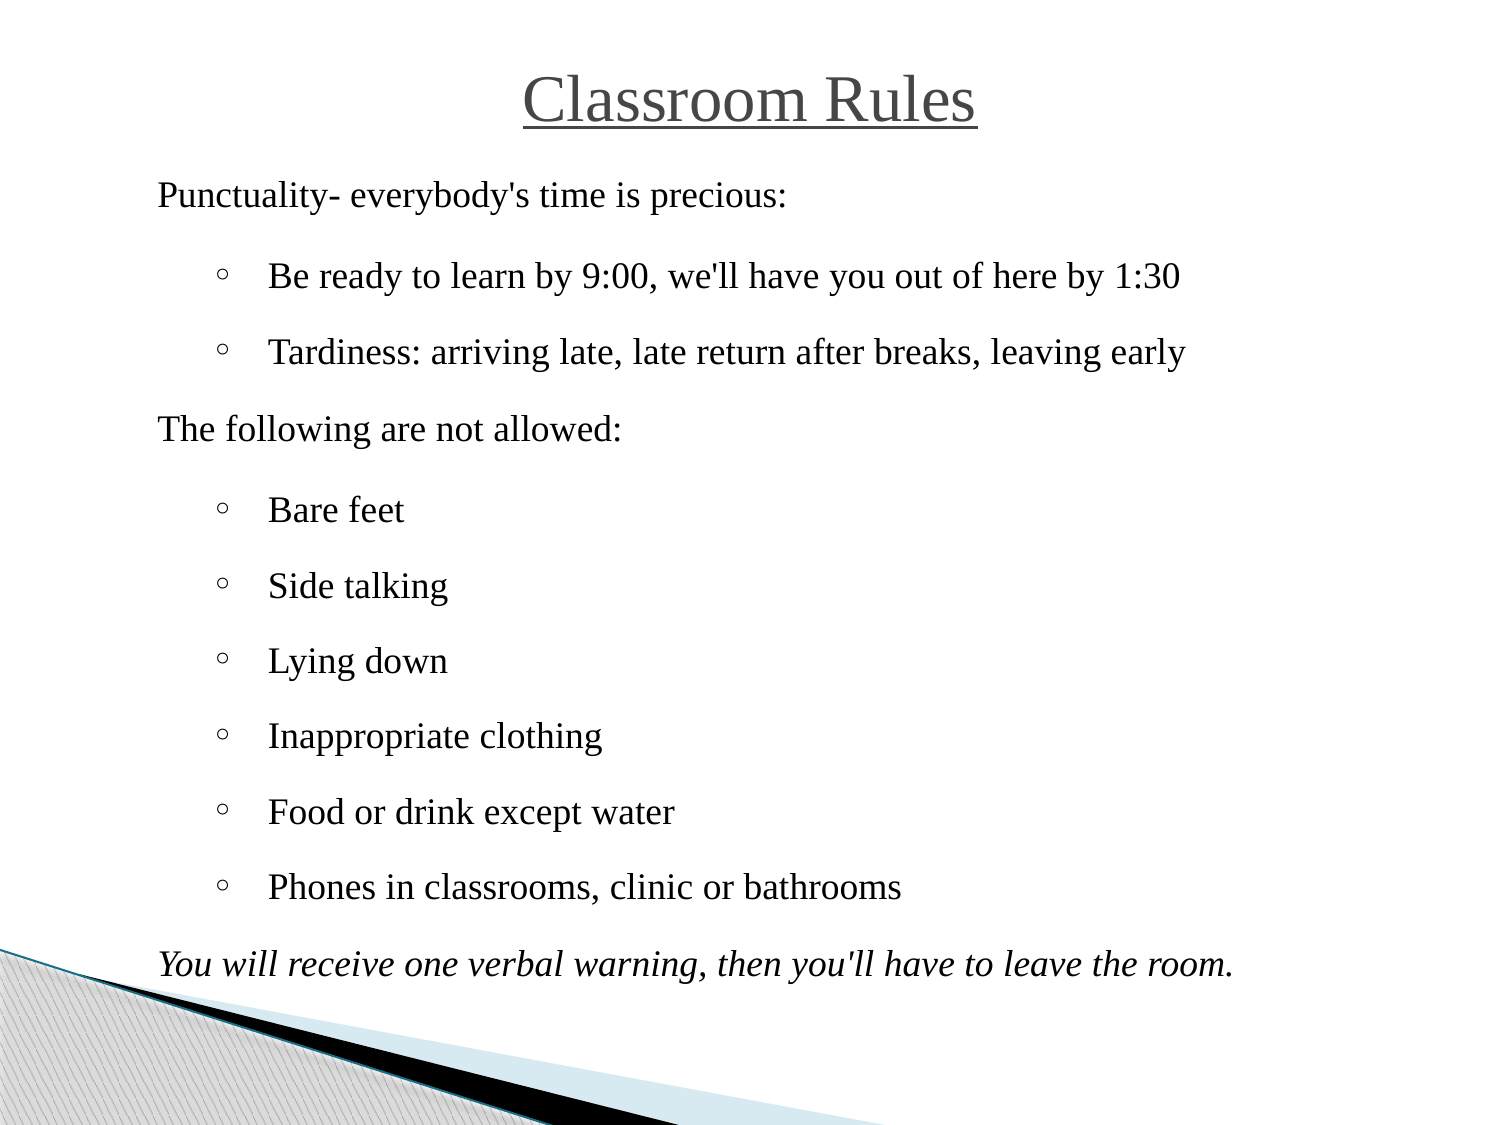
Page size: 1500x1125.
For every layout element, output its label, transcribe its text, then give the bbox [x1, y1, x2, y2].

list Punctuality- everybody's time is precious: Be ready to learn by 9:00, we'll have you out of here by 1:30 Tardiness: arriving late, late return after breaks, leaving early The following are not allowed: Bare feet Side talking Lying down Inappropriate clothing Food or drink except water Phones in classrooms, clinic or bathrooms You will receive one verbal warning, then you'll have to leave the room. [137, 162, 1413, 1075]
title Classroom Rules [75, 52, 1425, 138]
